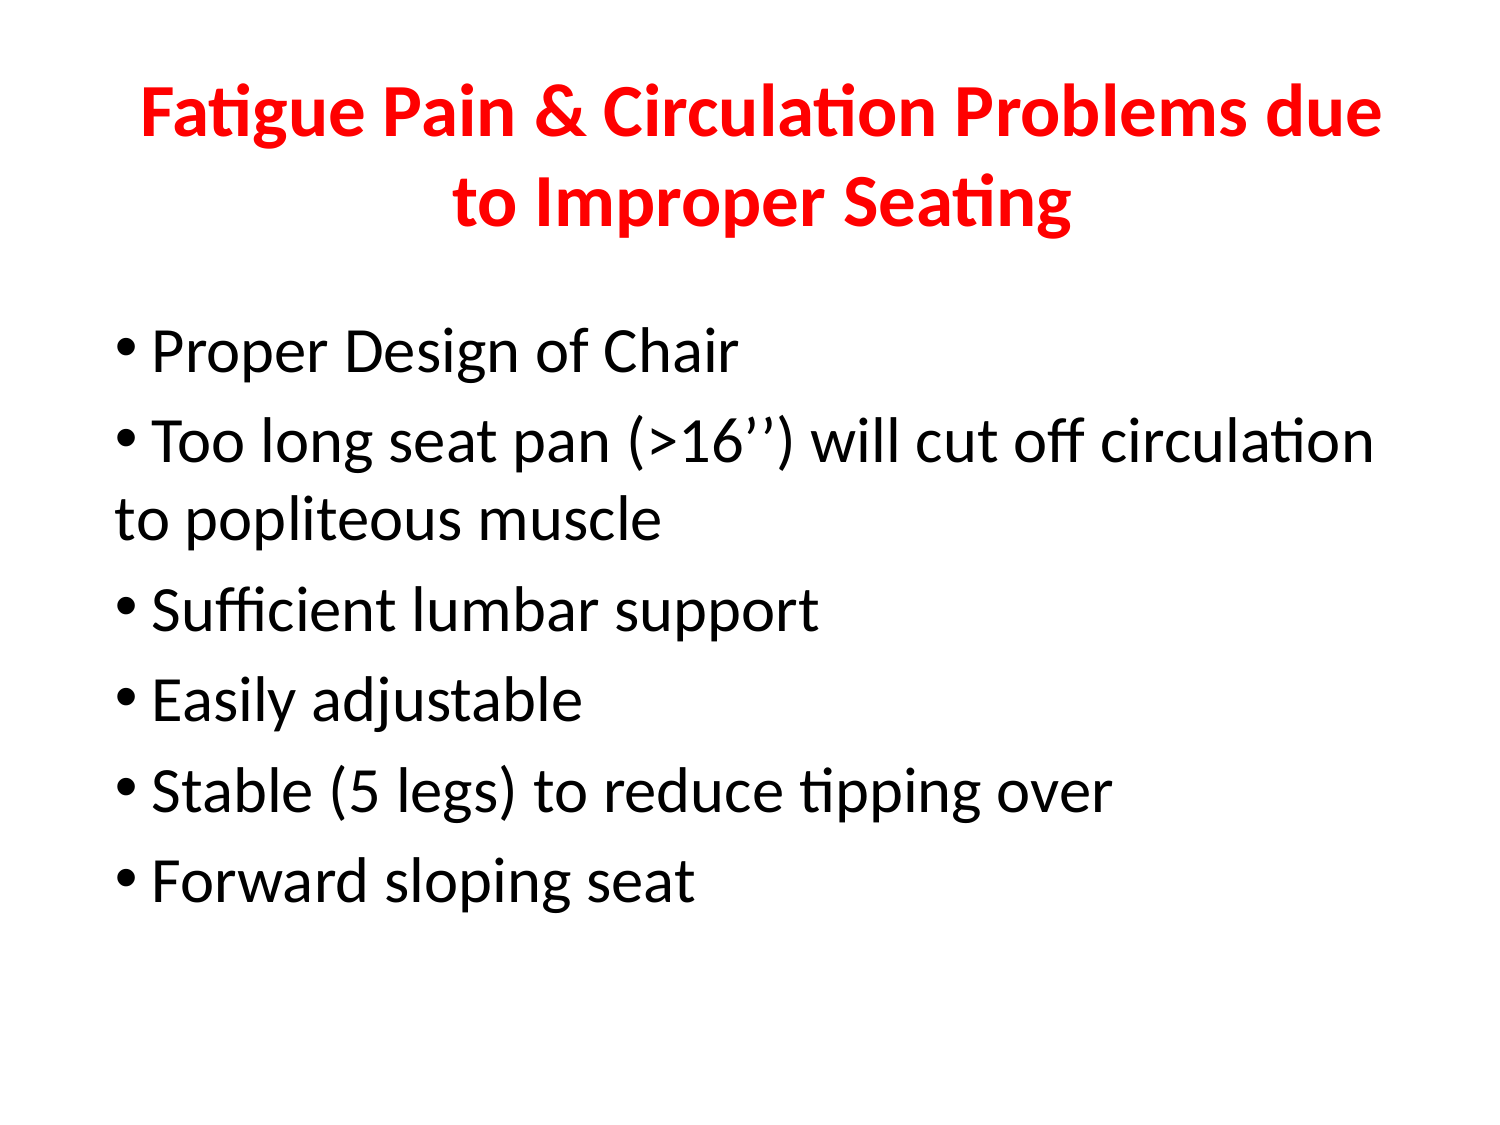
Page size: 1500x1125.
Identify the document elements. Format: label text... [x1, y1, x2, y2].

subtitle Proper Design of Chair Too long seat pan (>16’’) will cut off circulation to popliteous muscle Sufficient lumbar support Easily adjustable Stable (5 legs) to reduce tipping over Forward sloping seat [99, 299, 1450, 925]
title Fatigue Pain & Circulation Problems due to Improper Seating [125, 12, 1400, 291]
